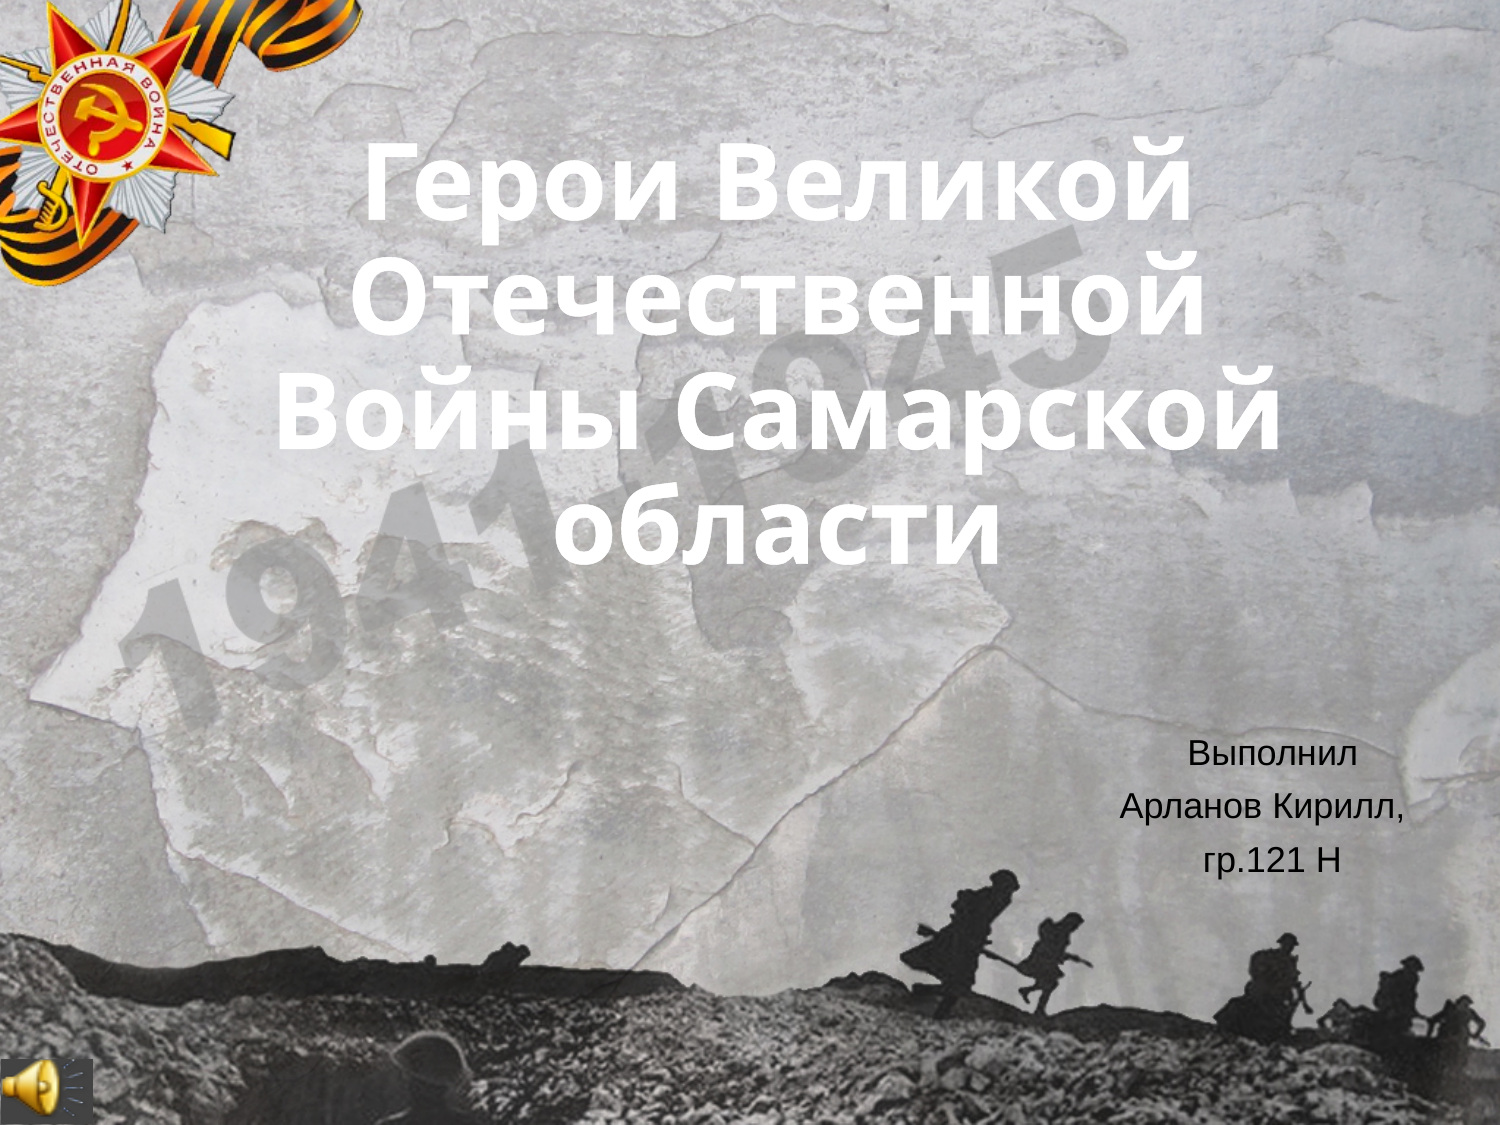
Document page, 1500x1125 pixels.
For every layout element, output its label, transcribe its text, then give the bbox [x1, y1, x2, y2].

picture [0, 0, 1500, 1125]
subtitle Выполнил Арланов Кирилл, гр.121 Н [1045, 726, 1500, 890]
title Герои Великой Отечественной Войны Самарской области [140, 117, 1416, 722]
